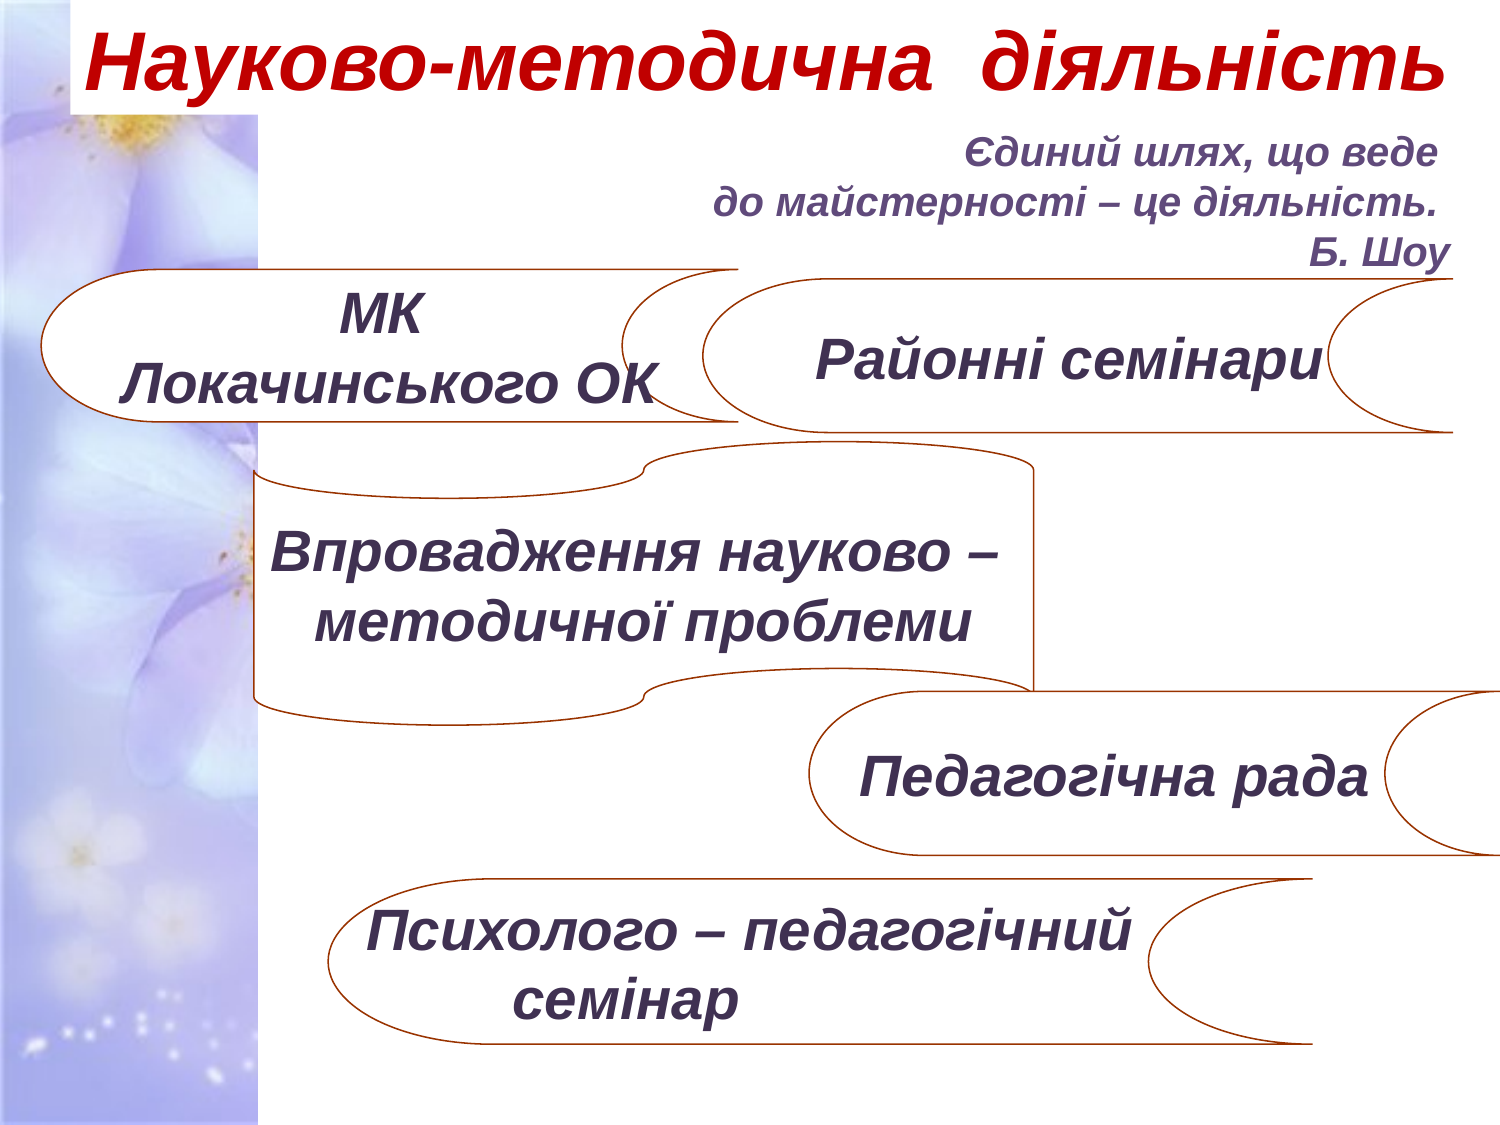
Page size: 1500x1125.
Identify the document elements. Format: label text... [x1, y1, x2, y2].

text_box Психолого – педагогічний семінар [328, 878, 1313, 1045]
text_box Районні семінари [702, 278, 1454, 433]
text_box Педагогічна рада [809, 691, 1500, 856]
text_box Науково-методична діяльність [70, 0, 1500, 115]
text_box Єдиний шлях, що веде до майстерності – це діяльність. Б. Шоу [375, 117, 1465, 282]
text_box Впровадження науково – методичної проблеми [253, 441, 1034, 726]
text_box МК Локачинського ОК [41, 269, 739, 422]
picture [0, 0, 258, 1125]
